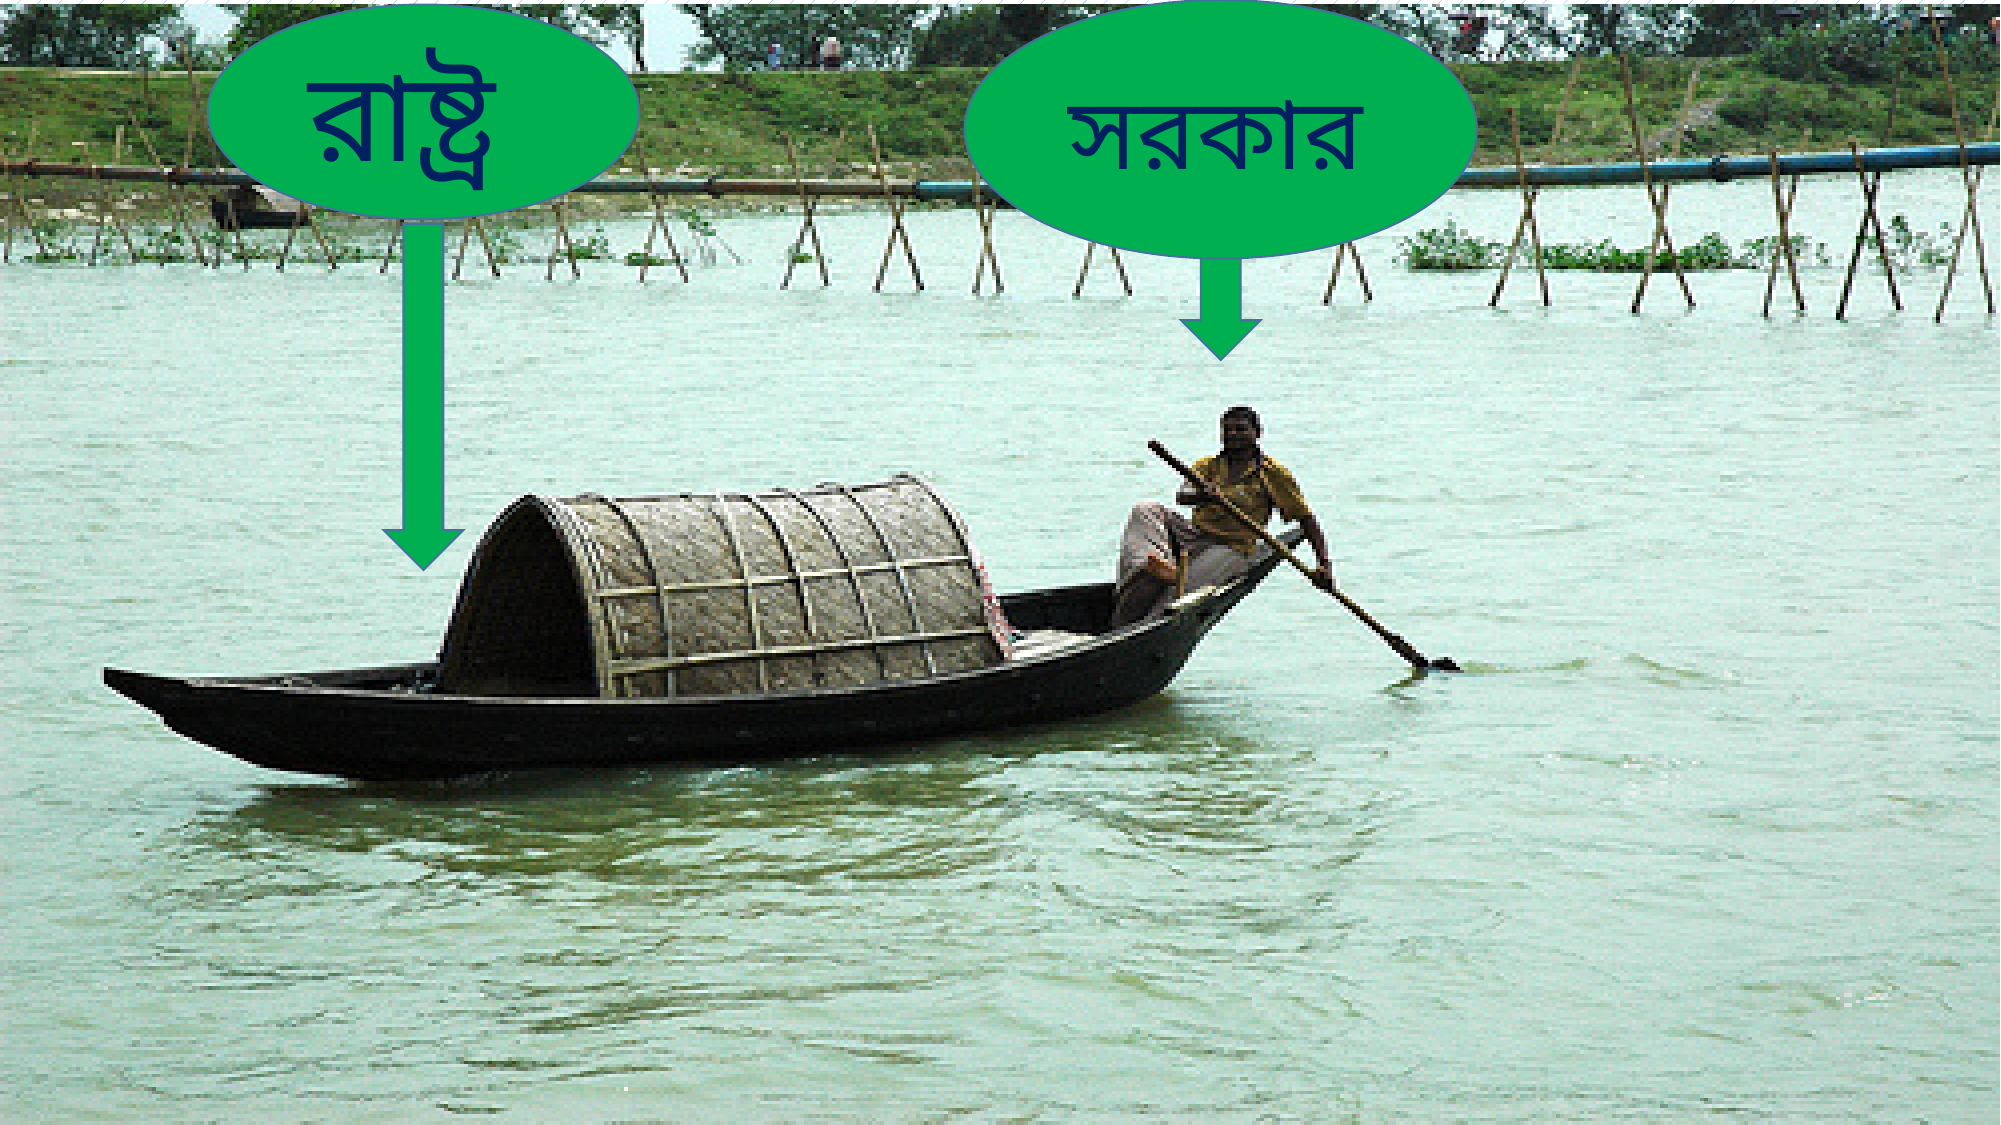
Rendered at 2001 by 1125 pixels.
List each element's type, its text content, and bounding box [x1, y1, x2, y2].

text_box সরকার [1149, 0, 1292, 4]
picture [0, 4, 2000, 1125]
